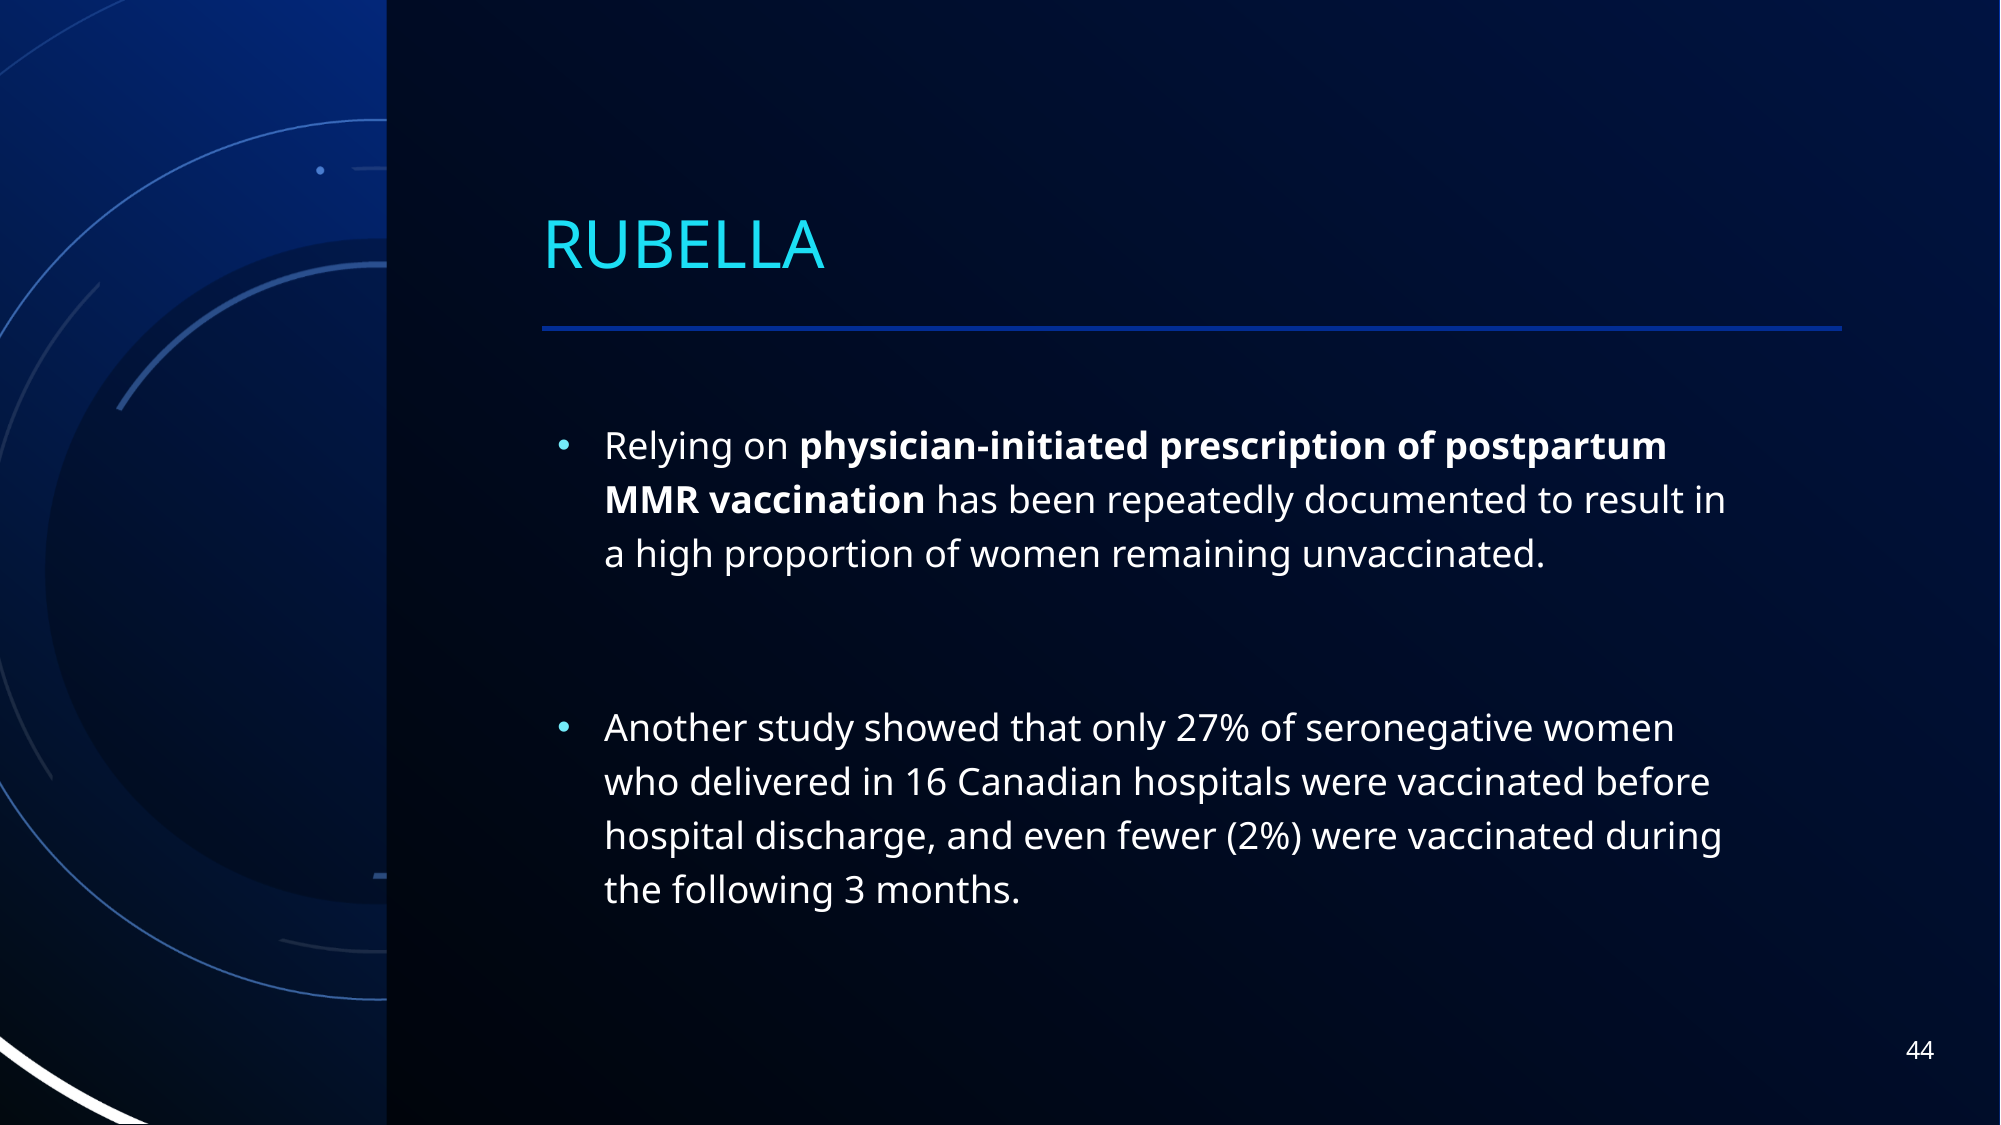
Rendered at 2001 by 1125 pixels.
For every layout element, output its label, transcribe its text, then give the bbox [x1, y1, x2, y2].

title Rubella [542, 18, 1760, 291]
picture [0, 0, 387, 1124]
slide_number 44 [1499, 1021, 1950, 1082]
list Relying on physician-initiated prescription of postpartum MMR vaccination has been repeatedly documented to result in a high proportion of women remaining unvaccinated. Another study showed that only 27% of seronegative women who delivered in 16 Canadian hospitals were vaccinated before hospital discharge, and even fewer (2%) were vaccinated during the following 3 months. [542, 405, 1760, 1009]
